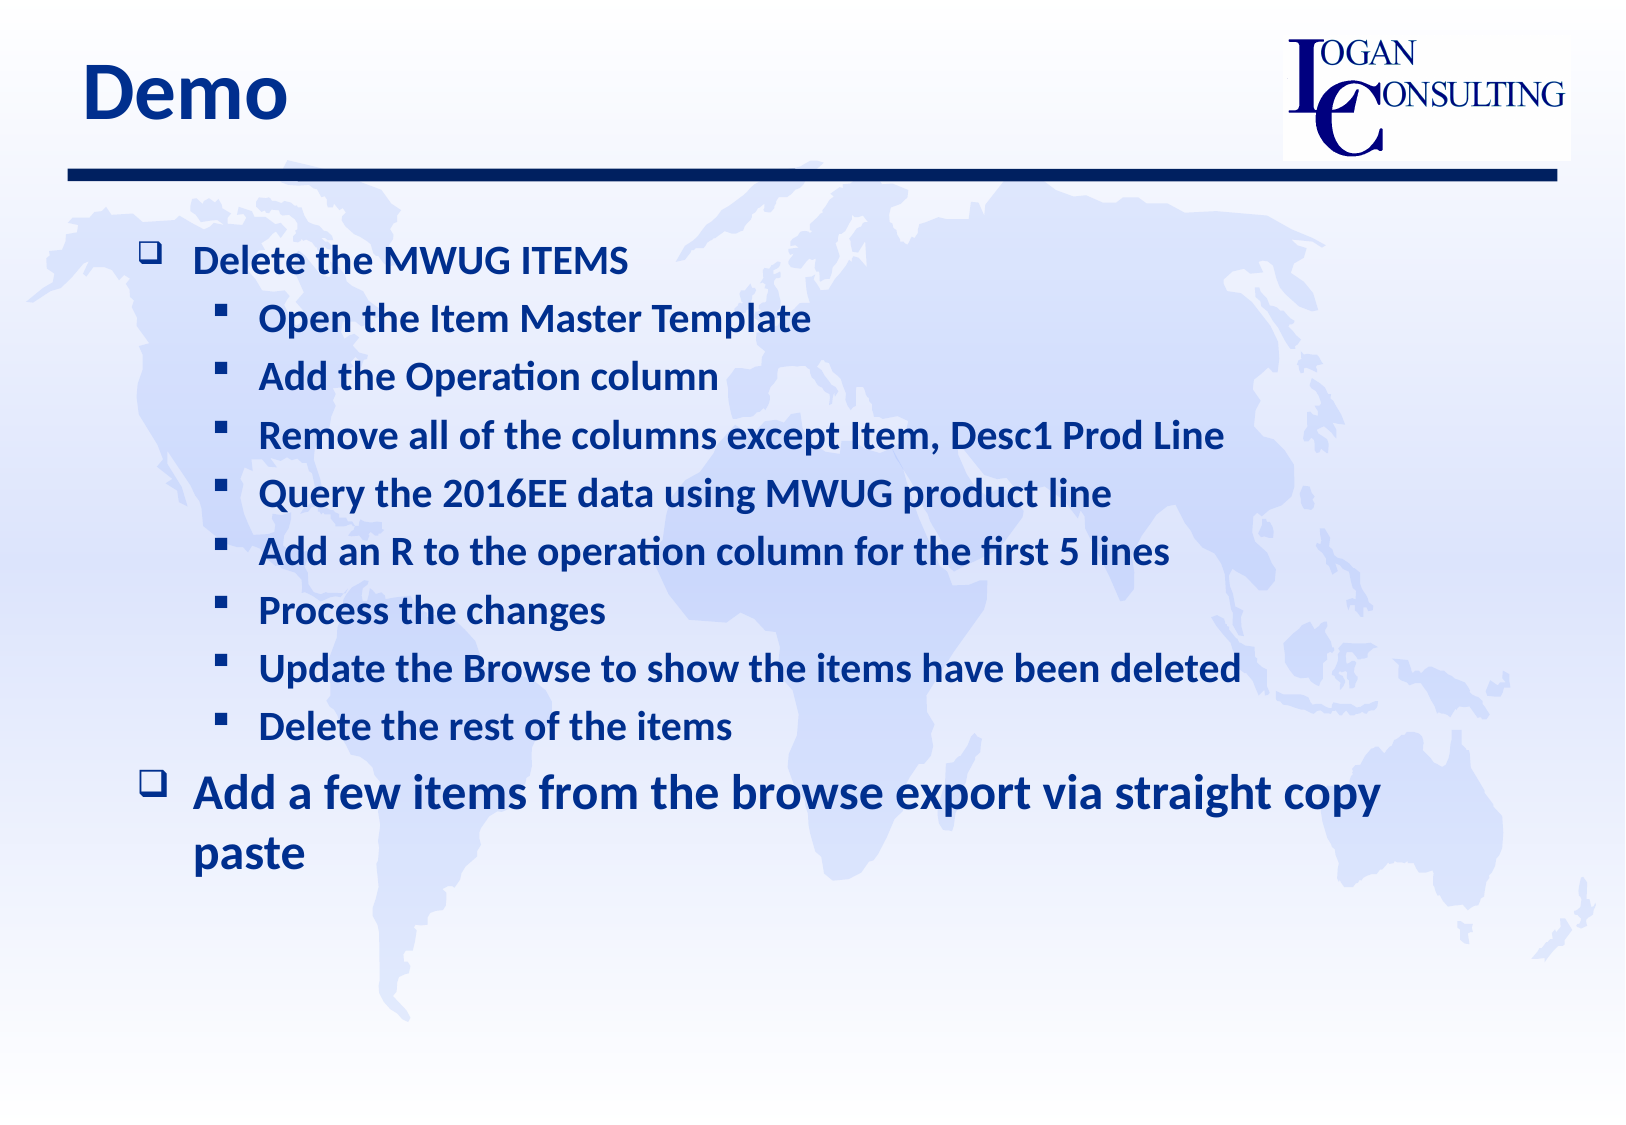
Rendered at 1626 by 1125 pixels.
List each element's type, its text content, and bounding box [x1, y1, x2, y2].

title Demo [67, 0, 1213, 175]
picture [1283, 35, 1571, 161]
list Delete the MWUG ITEMS Open the Item Master Template Add the Operation column Remove all of the columns except Item, Desc1 Prod Line Query the 2016EE data using MWUG product line Add an R to the operation column for the first 5 lines Process the changes Update the Browse to show the items have been deleted Delete the rest of the items Add a few items from the browse export via straight copy paste [121, 224, 1504, 1000]
